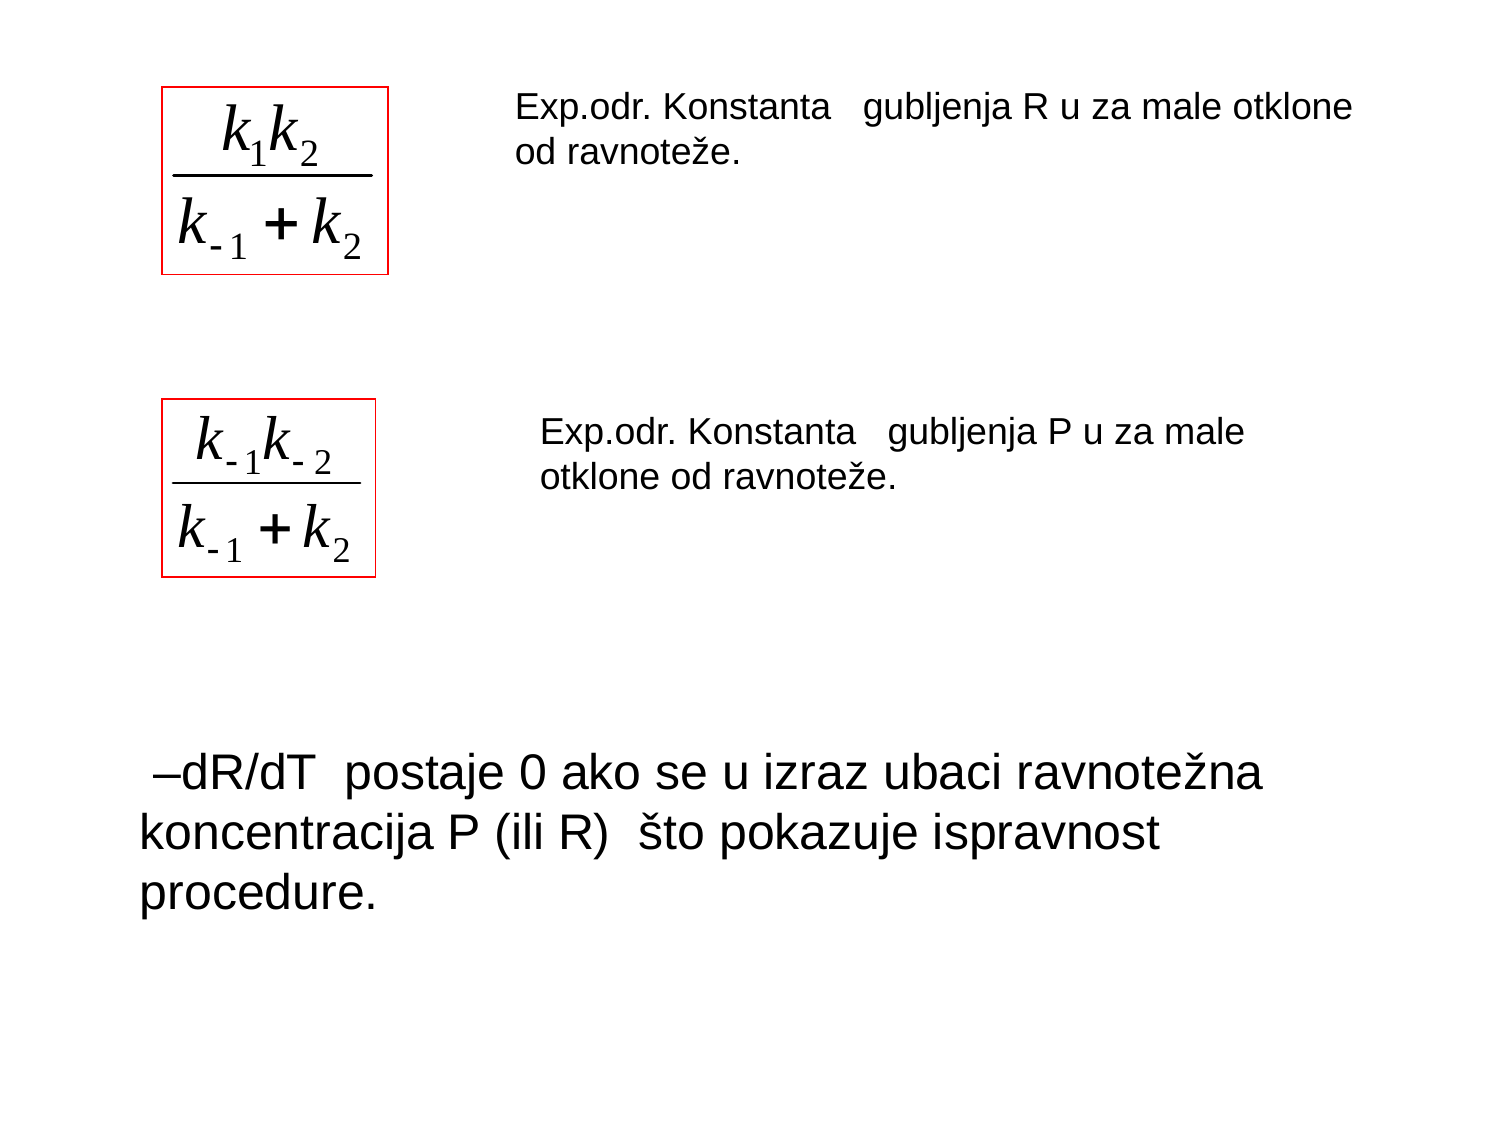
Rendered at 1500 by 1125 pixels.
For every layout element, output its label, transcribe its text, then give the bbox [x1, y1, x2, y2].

text_box –dR/dT postaje 0 ako se u izraz ubaci ravnotežna koncentracija P (ili R) što pokazuje ispravnost procedure. [124, 732, 1313, 927]
text_box Exp.odr. Konstanta gubljenja P u za male otklone od ravnoteže. [525, 399, 1375, 550]
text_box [162, 399, 376, 577]
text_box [162, 87, 388, 275]
text_box Exp.odr. Konstanta gubljenja R u za male otklone od ravnoteže. [500, 74, 1375, 225]
